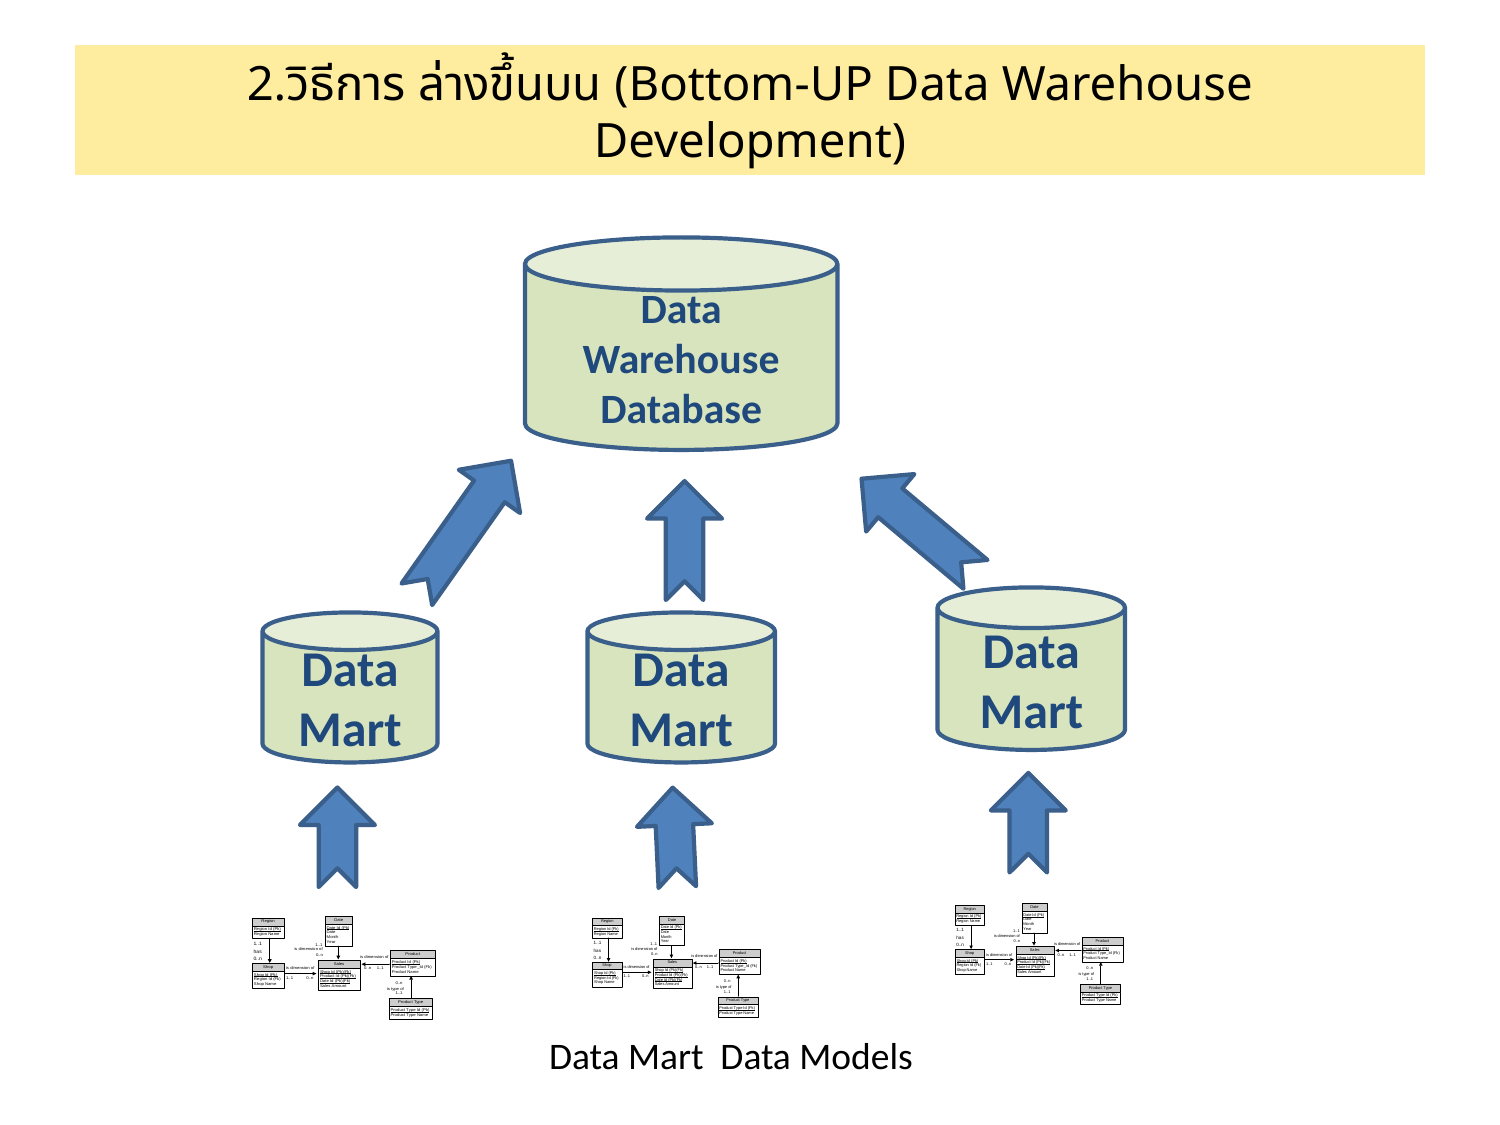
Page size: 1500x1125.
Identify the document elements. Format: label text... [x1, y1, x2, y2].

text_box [949, 899, 1126, 1006]
table_cell [940, 590, 1122, 625]
text_box [645, 478, 725, 602]
text_box Data Mart [935, 585, 1128, 753]
title 2.วิธีการ ล่างขึ้นบน (Bottom-UP Data Warehouse Development) [75, 45, 1425, 175]
text_box Data Mart Data Models [387, 1024, 1075, 1085]
text_box [399, 458, 523, 608]
text_box [859, 472, 990, 591]
text_box [635, 785, 714, 890]
text_box Data Mart [260, 610, 440, 765]
table_cell [265, 615, 435, 647]
text_box Data Warehouse Database [522, 235, 840, 453]
text_box [298, 785, 377, 890]
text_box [246, 912, 438, 1021]
table_cell [590, 615, 772, 647]
table_cell [528, 240, 834, 288]
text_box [587, 912, 763, 1018]
text_box Data Mart [585, 610, 778, 765]
text_box [988, 770, 1068, 875]
